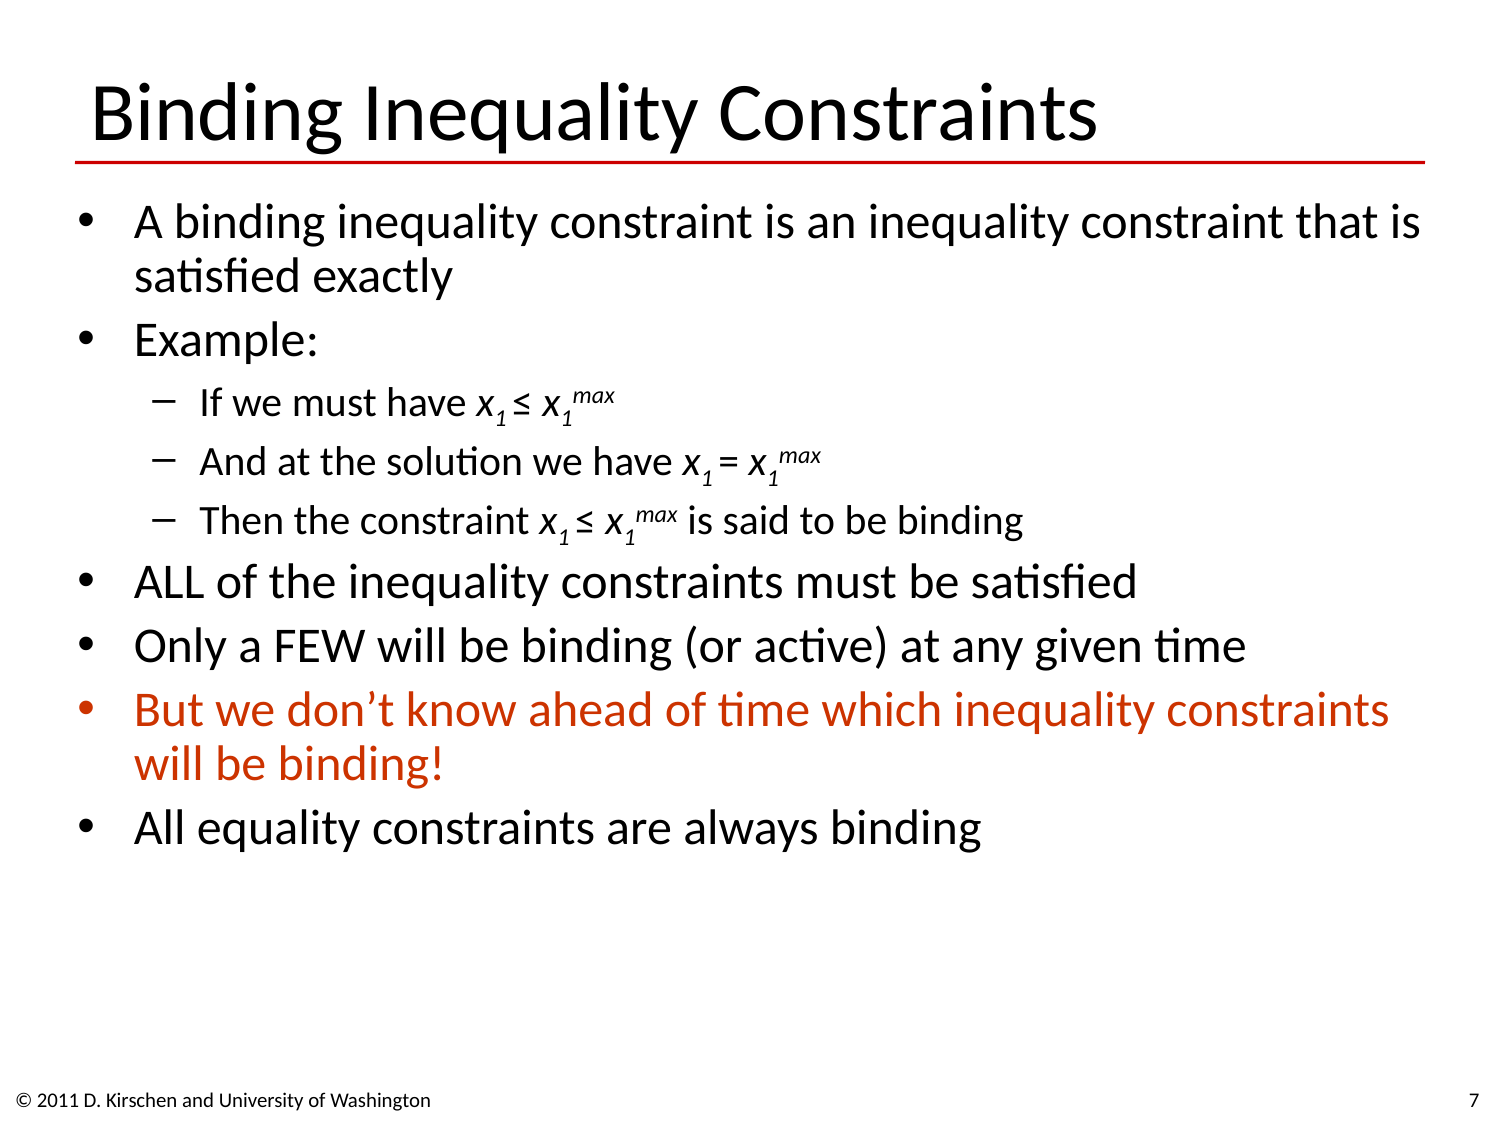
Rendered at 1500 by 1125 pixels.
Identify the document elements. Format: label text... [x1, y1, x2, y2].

slide_number © 2011 D. Kirschen and University of Washington [0, 1069, 491, 1125]
list A binding inequality constraint is an inequality constraint that is satisfied exactly Example: If we must have x1 ≤ x1max And at the solution we have x1 = x1max Then the constraint x1 ≤ x1max is said to be binding ALL of the inequality constraints must be satisfied Only a FEW will be binding (or active) at any given time But we don’t know ahead of time which inequality constraints will be binding! All equality constraints are always binding [62, 187, 1438, 988]
slide_number 7 [1144, 1069, 1495, 1125]
title Binding Inequality Constraints [75, 19, 1425, 187]
